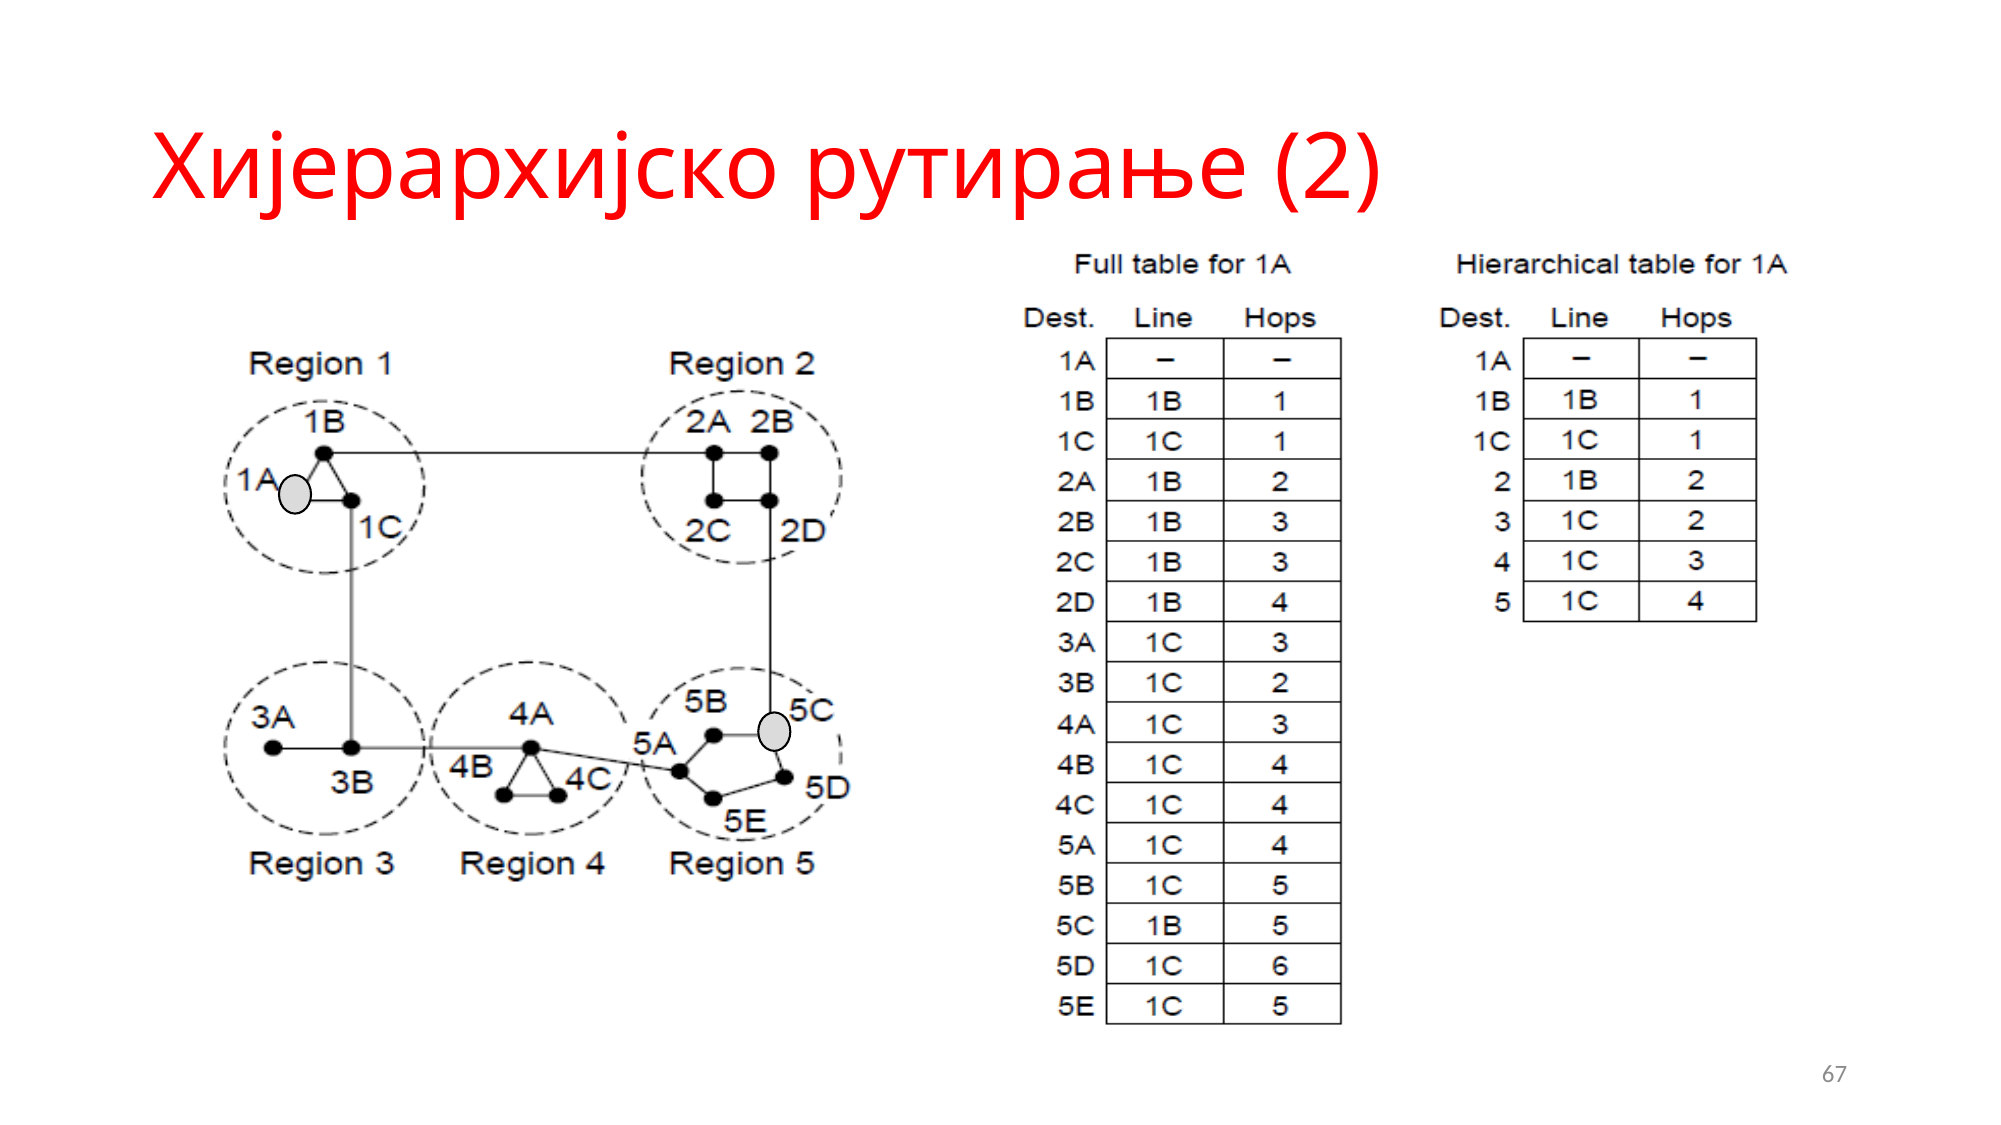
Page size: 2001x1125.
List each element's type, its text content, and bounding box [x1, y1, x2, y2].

picture [999, 240, 1854, 1030]
title Хијерархијско рутирање (2) [137, 59, 1863, 278]
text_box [173, 320, 884, 930]
slide_number 67 [1412, 1042, 1863, 1103]
